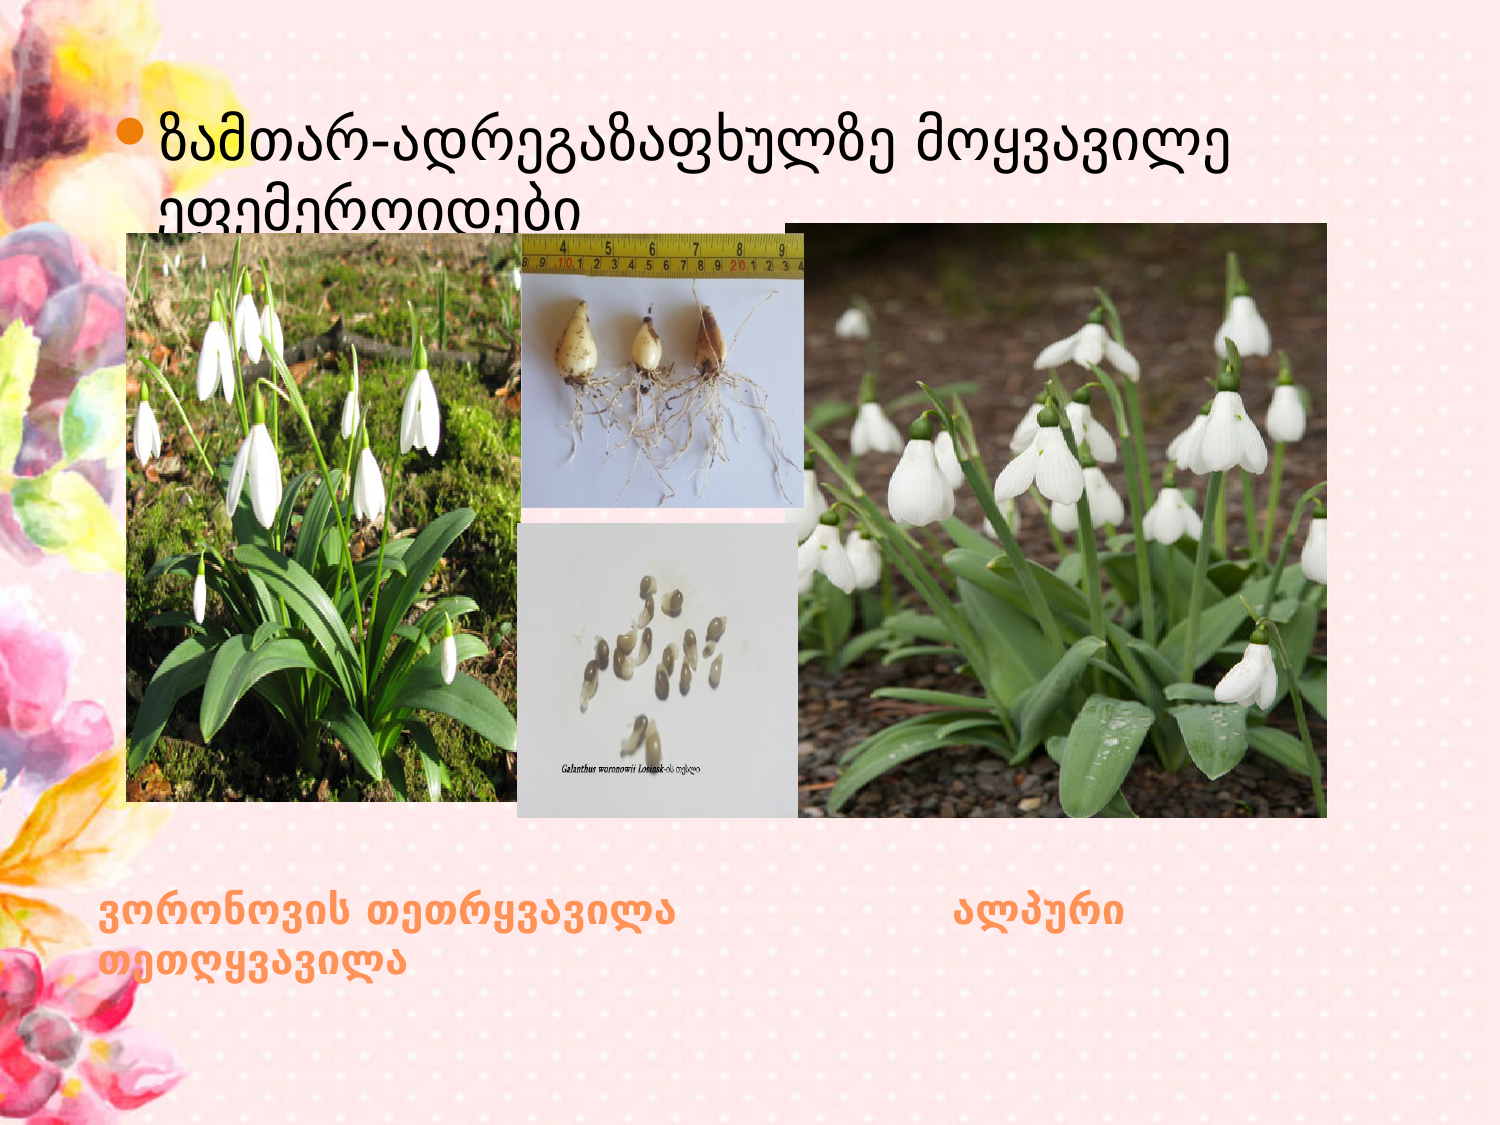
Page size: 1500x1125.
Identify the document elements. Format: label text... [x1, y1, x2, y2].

title ვორონოვის თეთრყვავილა ალპური თეთღყვავილა [82, 817, 1425, 990]
picture [0, 0, 1500, 1125]
list ზამთარ-ადრეგაზაფხულზე მოყვავილე ეფემეროიდები [82, 86, 1425, 774]
